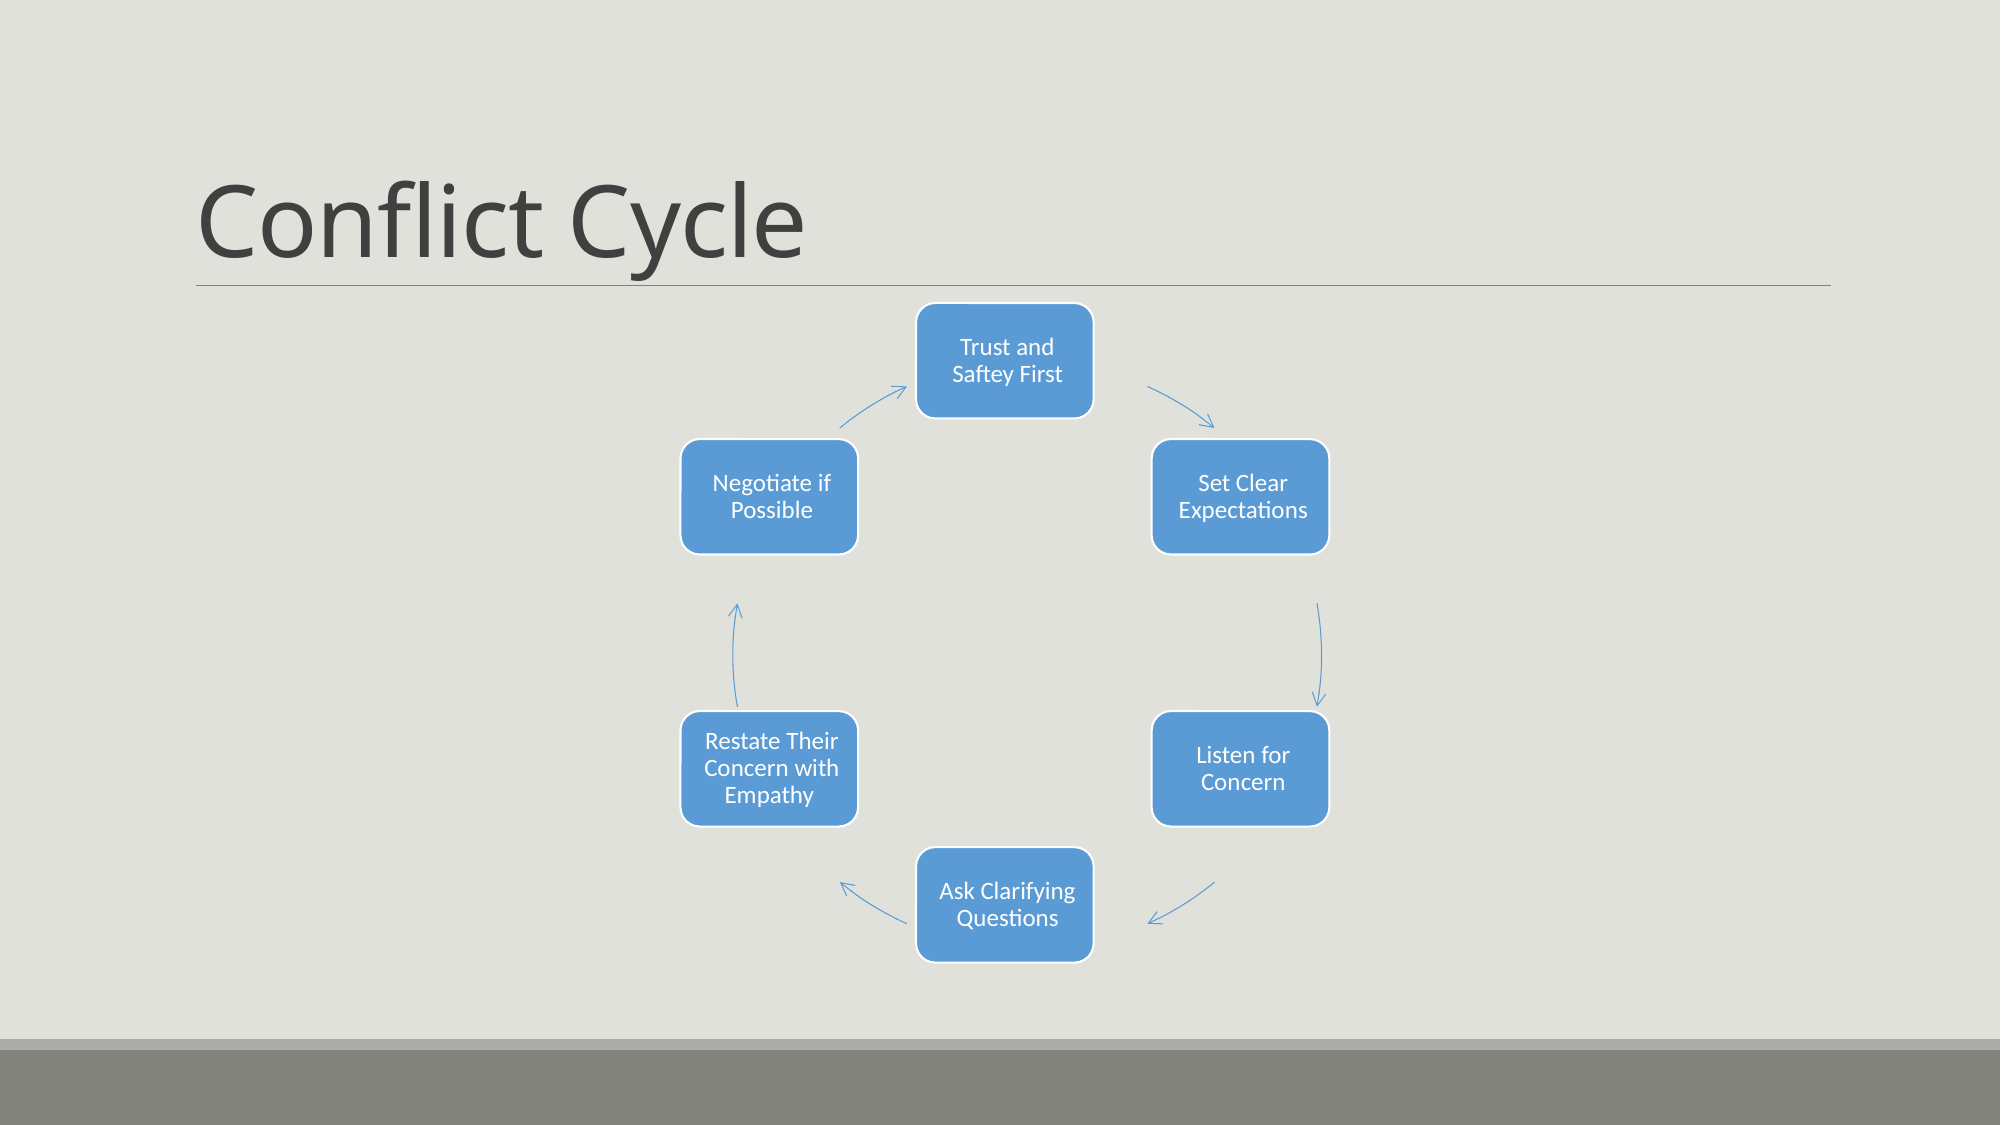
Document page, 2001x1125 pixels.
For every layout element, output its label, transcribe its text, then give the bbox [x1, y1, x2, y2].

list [179, 302, 1831, 964]
title Conflict Cycle [180, 47, 1830, 285]
